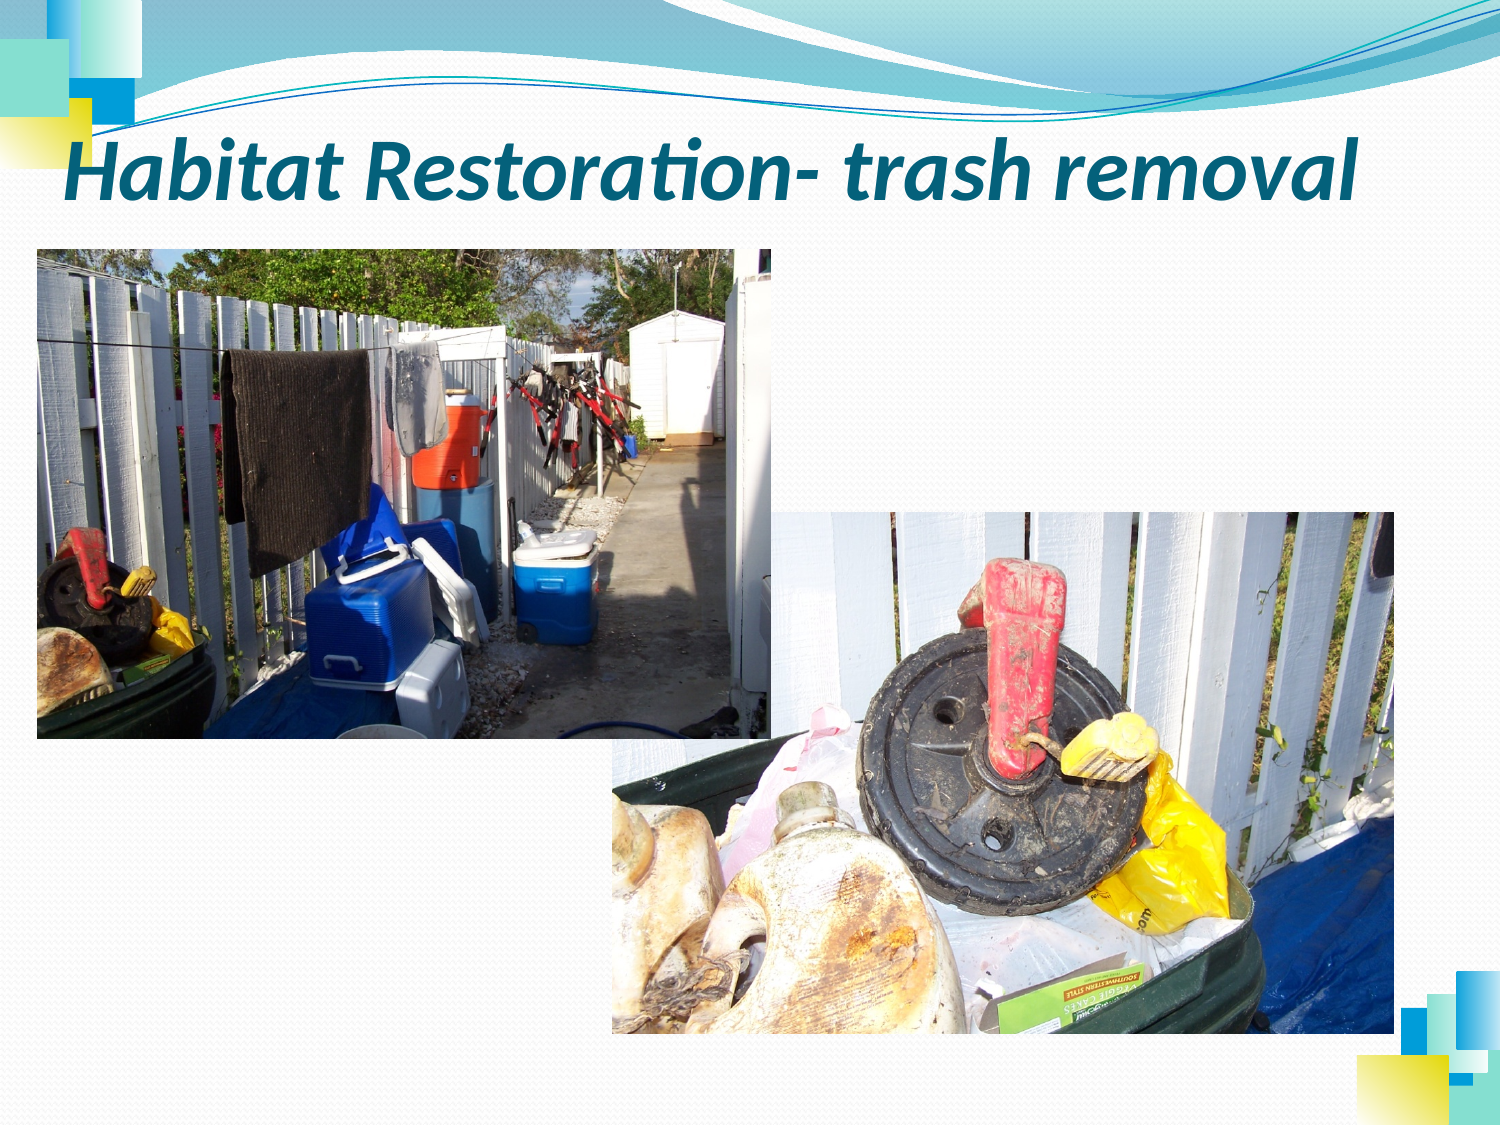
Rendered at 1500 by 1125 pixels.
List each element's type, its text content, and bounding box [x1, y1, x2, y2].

title What was the impact on students personally? [612, 512, 776, 750]
picture [37, 249, 771, 739]
title Habitat Restoration- trash removal [62, 62, 1426, 219]
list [612, 512, 1394, 1034]
